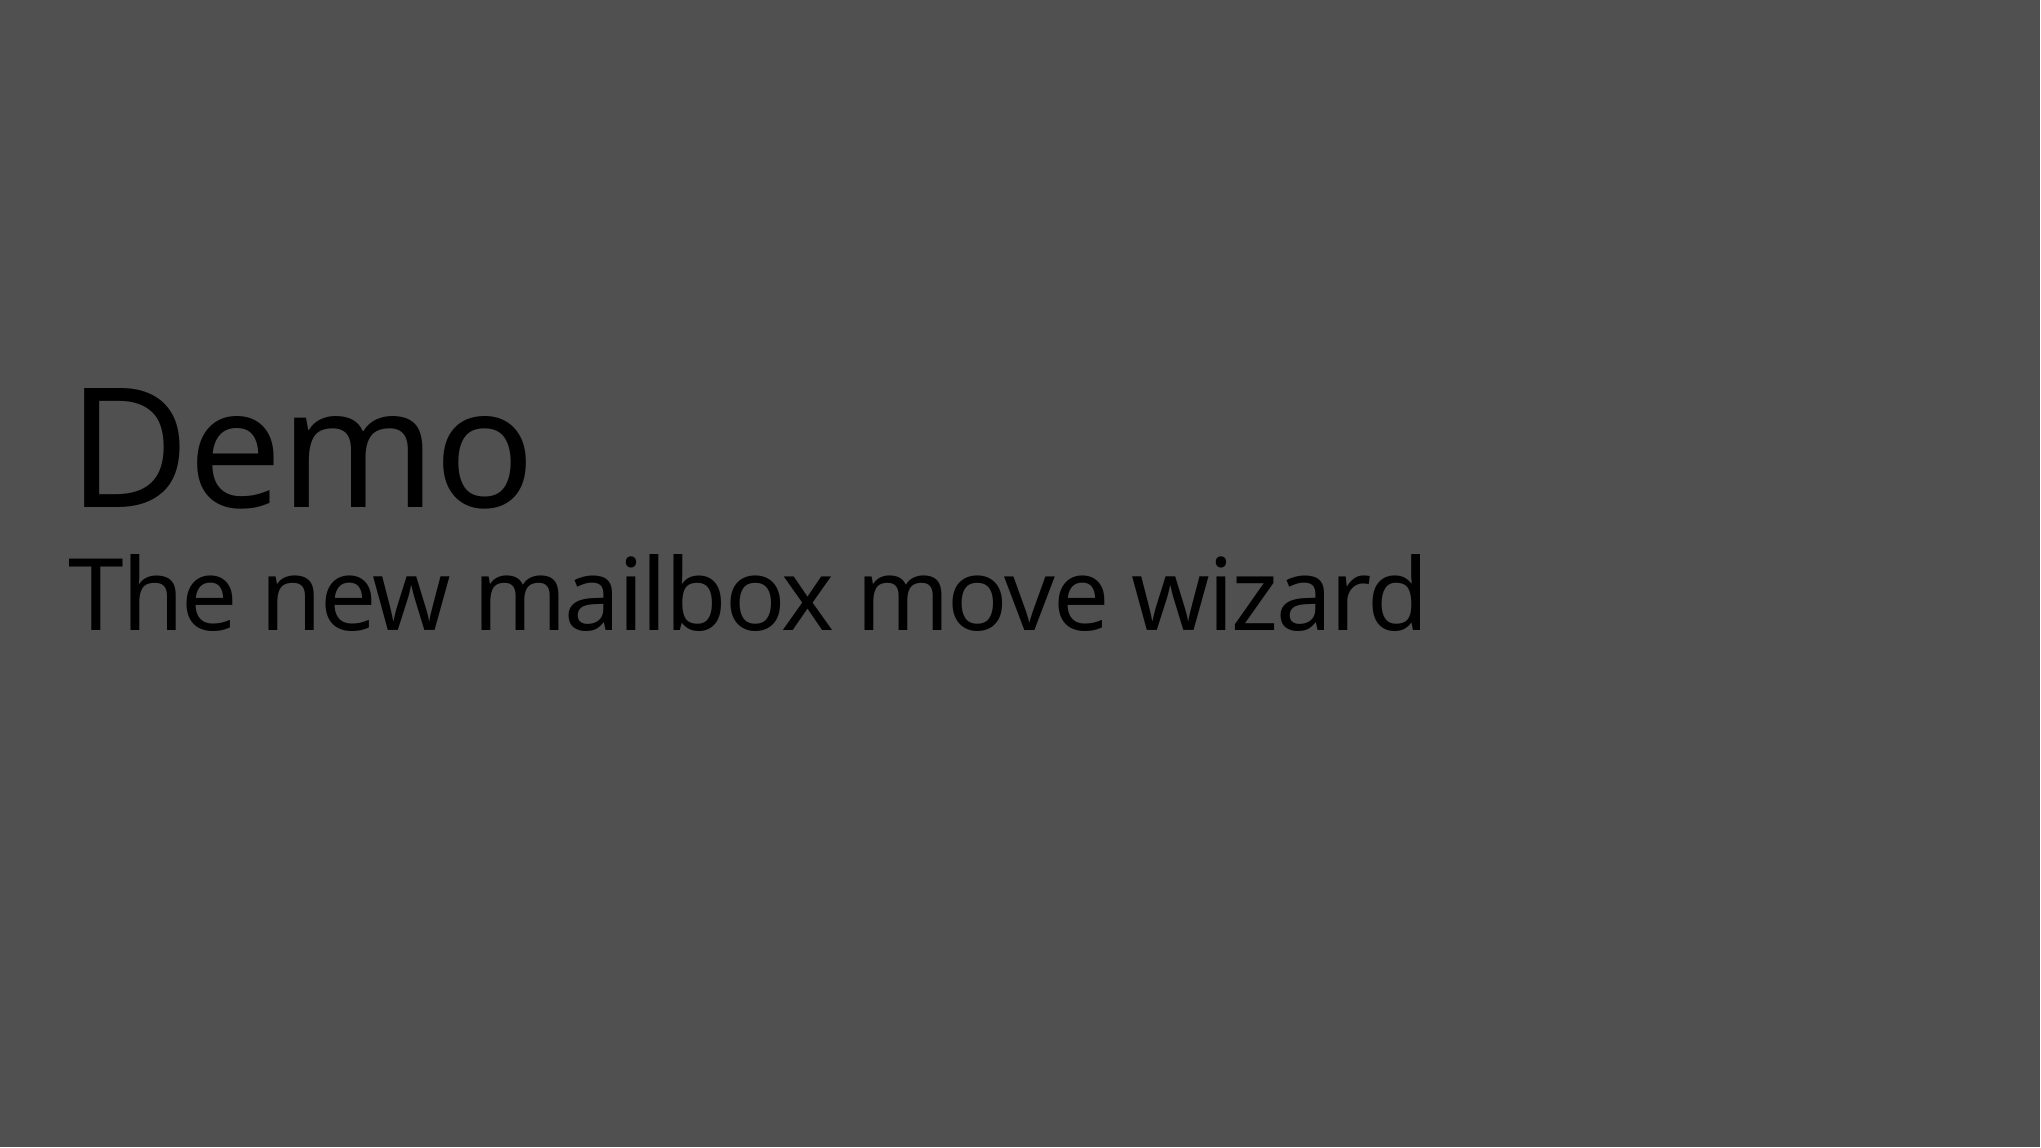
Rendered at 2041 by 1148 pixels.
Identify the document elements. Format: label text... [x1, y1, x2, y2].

title Demo The new mailbox move wizard [45, 348, 1996, 650]
